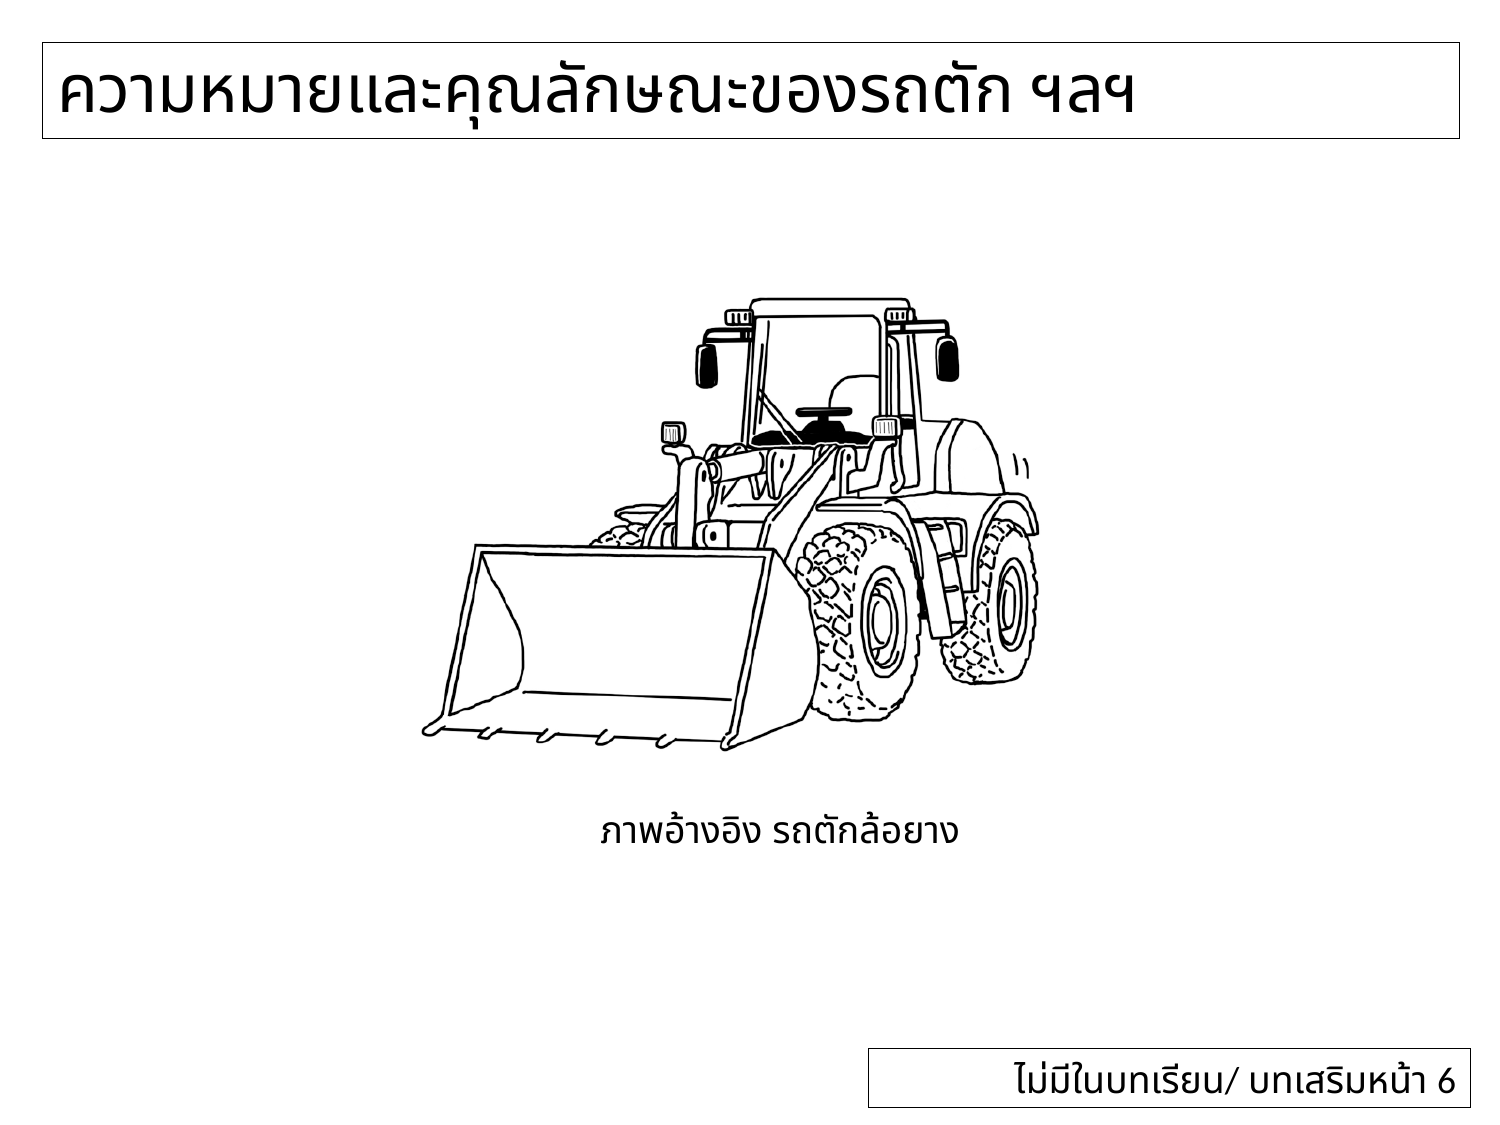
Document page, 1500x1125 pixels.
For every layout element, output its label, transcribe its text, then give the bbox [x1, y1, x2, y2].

text_box ไม่มีในบทเรียน/ บทเสริมหน้า 6 [868, 1048, 1471, 1108]
title ความหมายและคุณลักษณะของรถตัก ฯลฯ [42, 42, 1460, 139]
picture [408, 260, 1092, 775]
text_box ภาพอ้างอิง รถตักล้อยาง [524, 798, 1037, 859]
